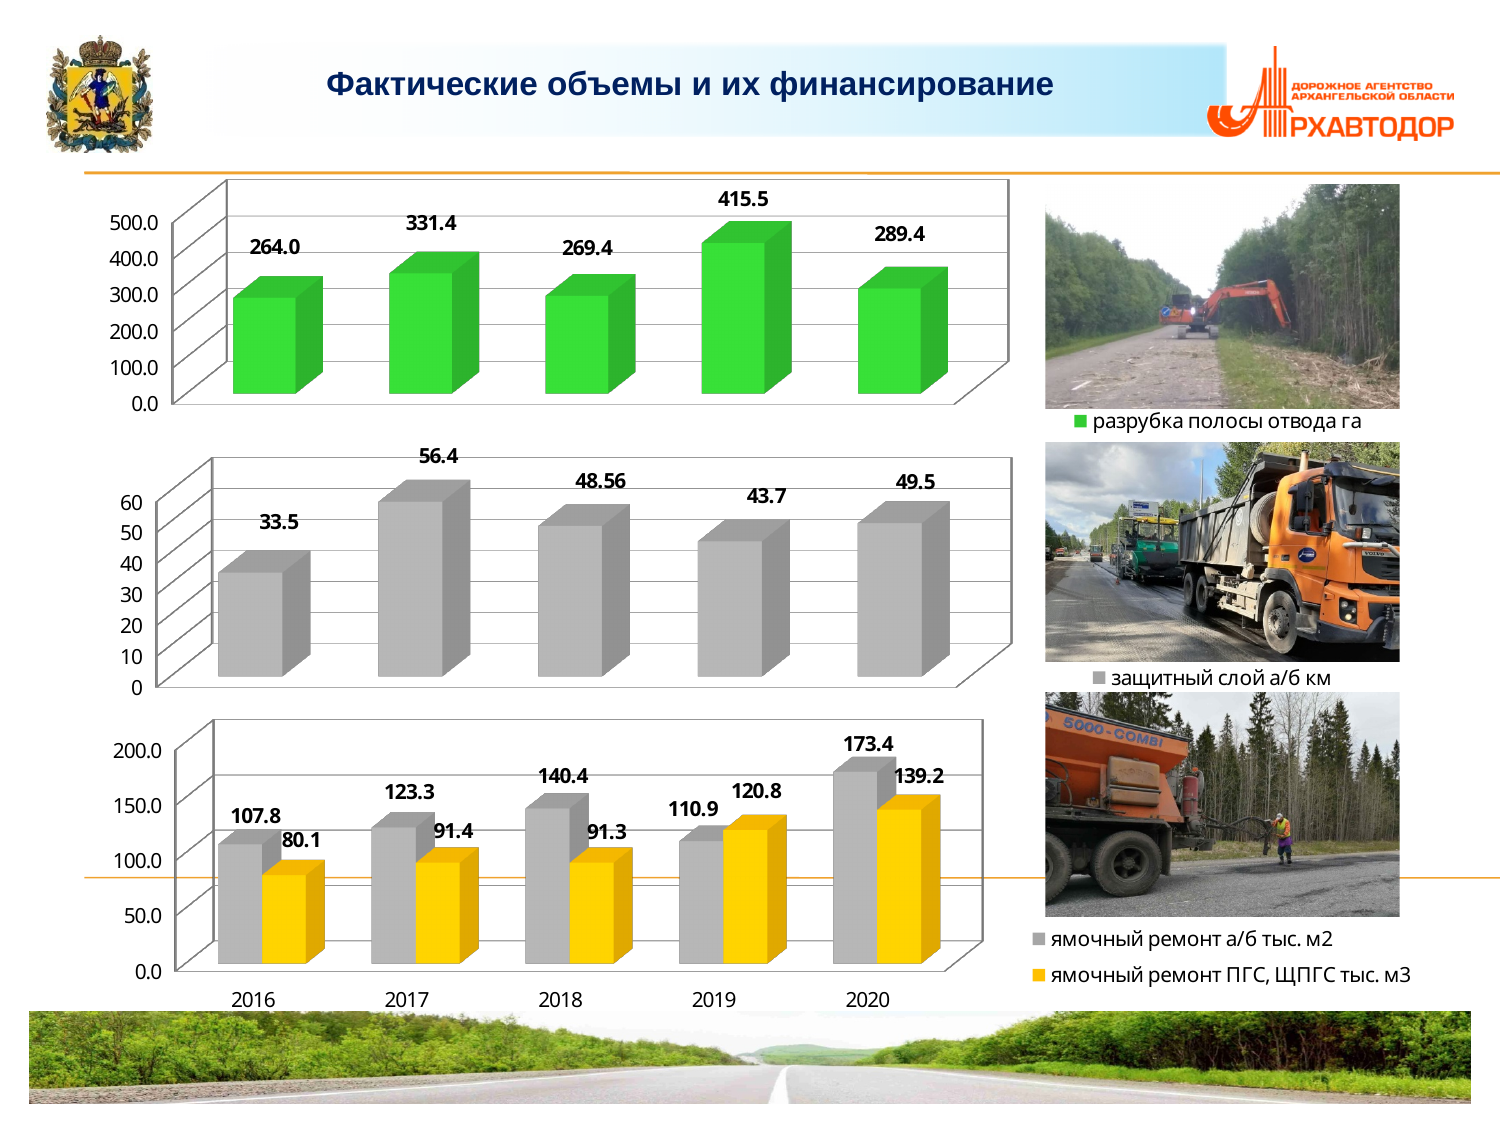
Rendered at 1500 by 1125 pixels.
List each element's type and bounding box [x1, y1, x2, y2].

picture [1045, 692, 1400, 918]
chart [64, 160, 1400, 445]
picture [1206, 46, 1454, 141]
chart [64, 451, 1424, 1011]
picture [29, 1011, 1472, 1104]
picture [1045, 441, 1400, 662]
picture [46, 34, 153, 154]
picture [1045, 184, 1400, 410]
text_box [25, 0, 1500, 770]
